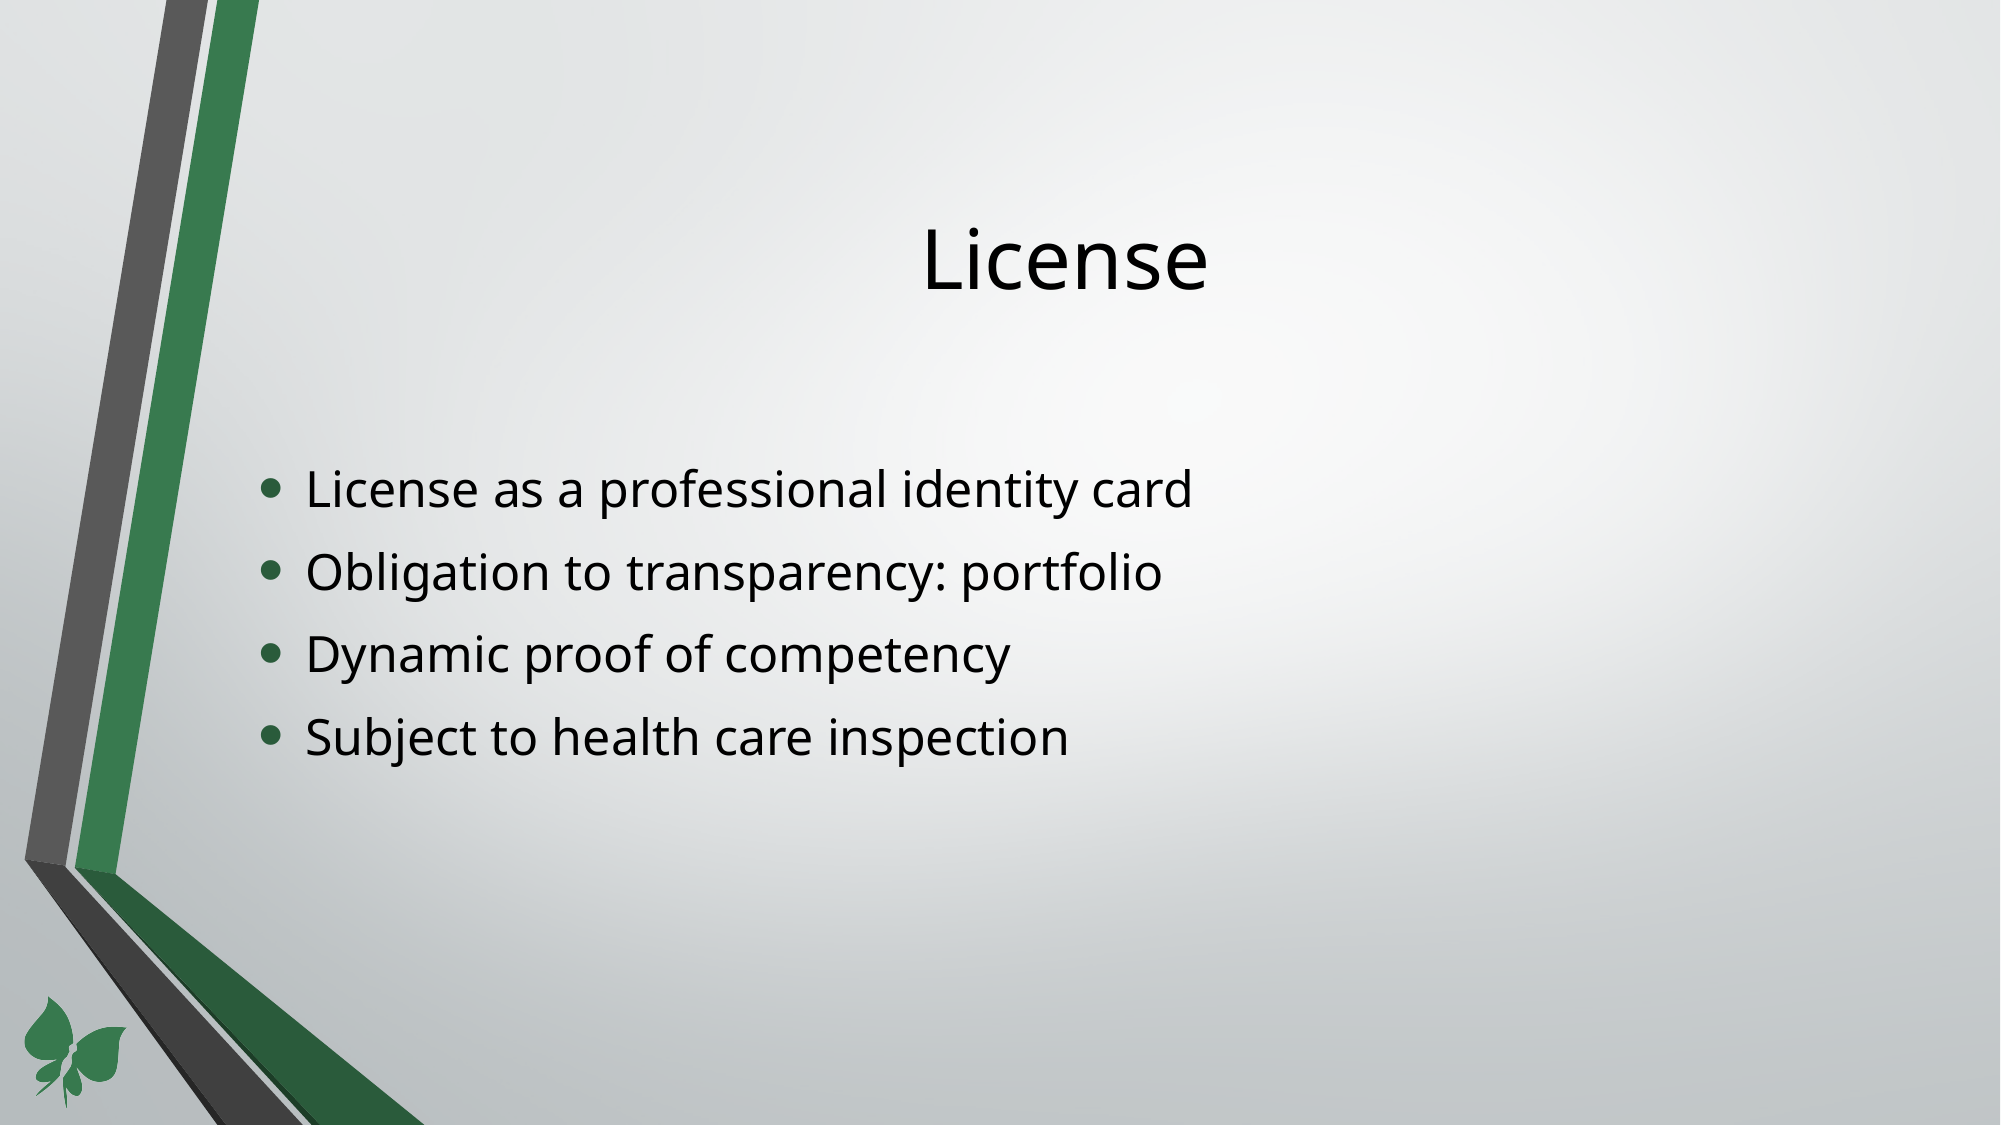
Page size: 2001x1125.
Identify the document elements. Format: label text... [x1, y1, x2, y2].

picture [24, 996, 127, 1109]
list License as a professional identity card Obligation to transparency: portfolio Dynamic proof of competency Subject to health care inspection [243, 437, 1887, 950]
title License [243, 112, 1887, 400]
